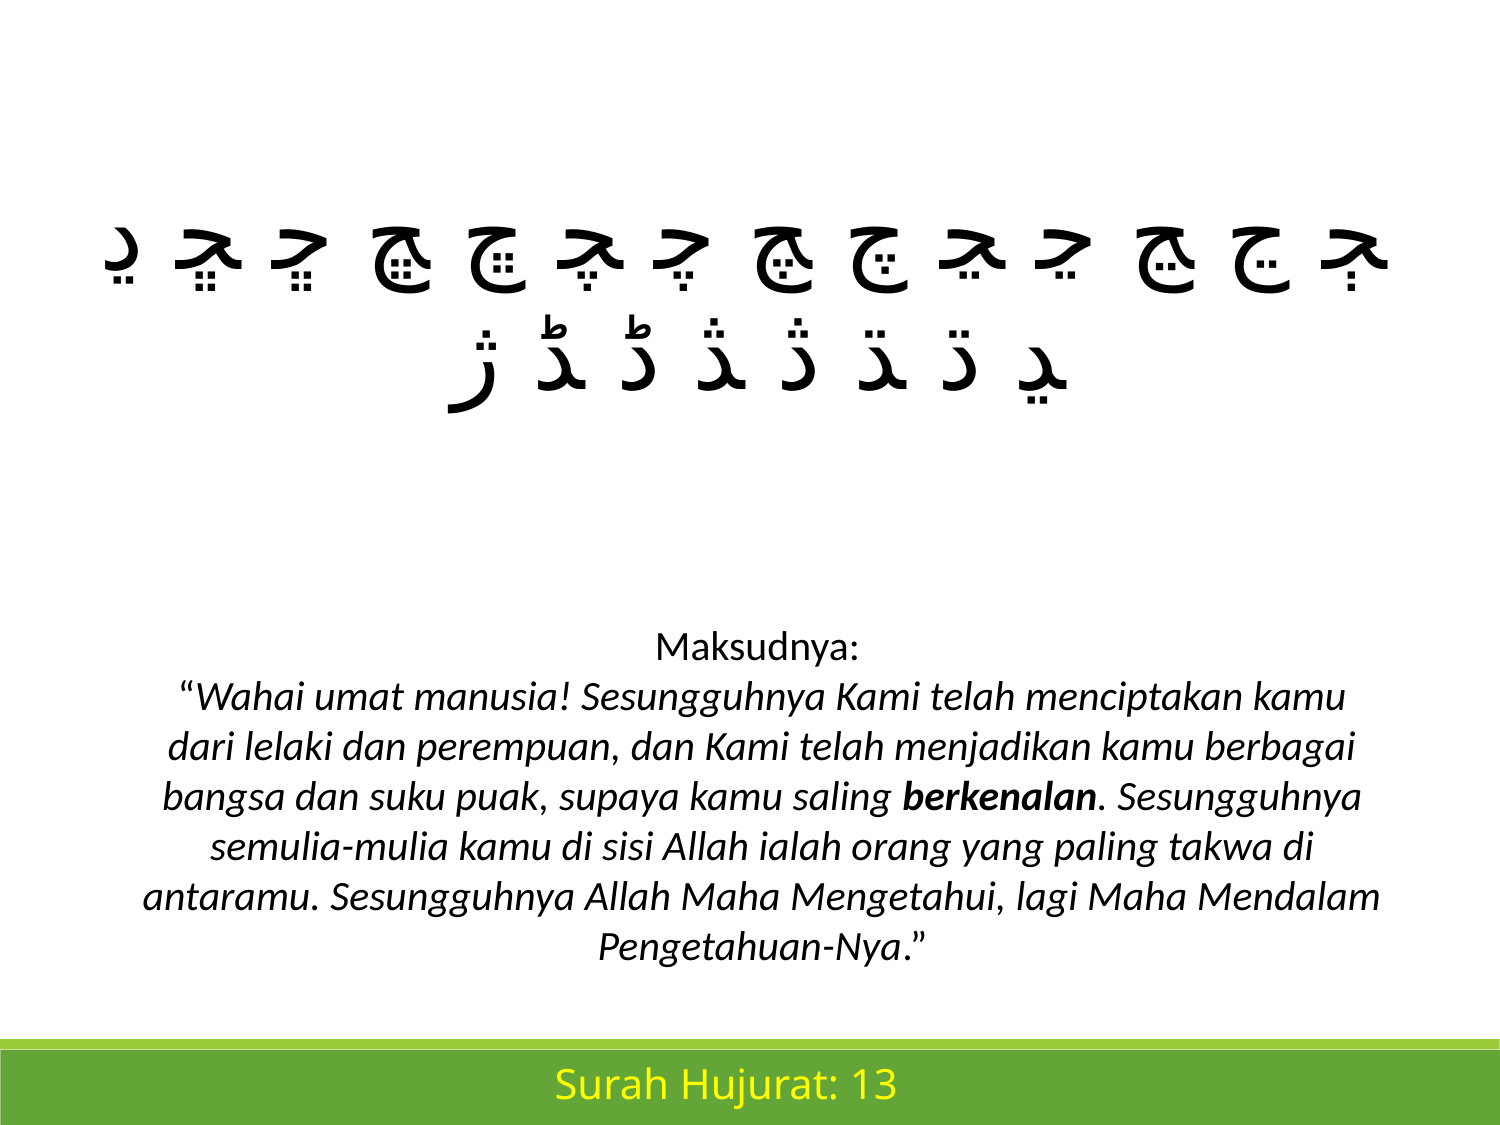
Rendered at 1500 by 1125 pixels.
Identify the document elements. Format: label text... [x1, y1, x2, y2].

text_box ﭵ ﭶ ﭷ ﭸ ﭹ ﭺ ﭻ ﭼ ﭽ ﭾ ﭿ ﮀ ﮁ ﮂ ﮃ ﮄ ﮅ ﮆ ﮇ ﮈ ﮉ ﮊ [50, 162, 1438, 418]
text_box Surah Hujurat: 13 [539, 1050, 913, 1115]
text_box Maksudnya: “Wahai umat manusia! Sesungguhnya Kami telah menciptakan kamu dari lelaki dan perempuan, dan Kami telah menjadikan kamu berbagai bangsa dan suku puak, supaya kamu saling berkenalan. Sesungguhnya semulia-mulia kamu di sisi Allah ialah orang yang paling takwa di antaramu. Sesungguhnya Allah Maha Mengetahui, lagi Maha Mendalam Pengetahuan-Nya.” [124, 611, 1400, 977]
